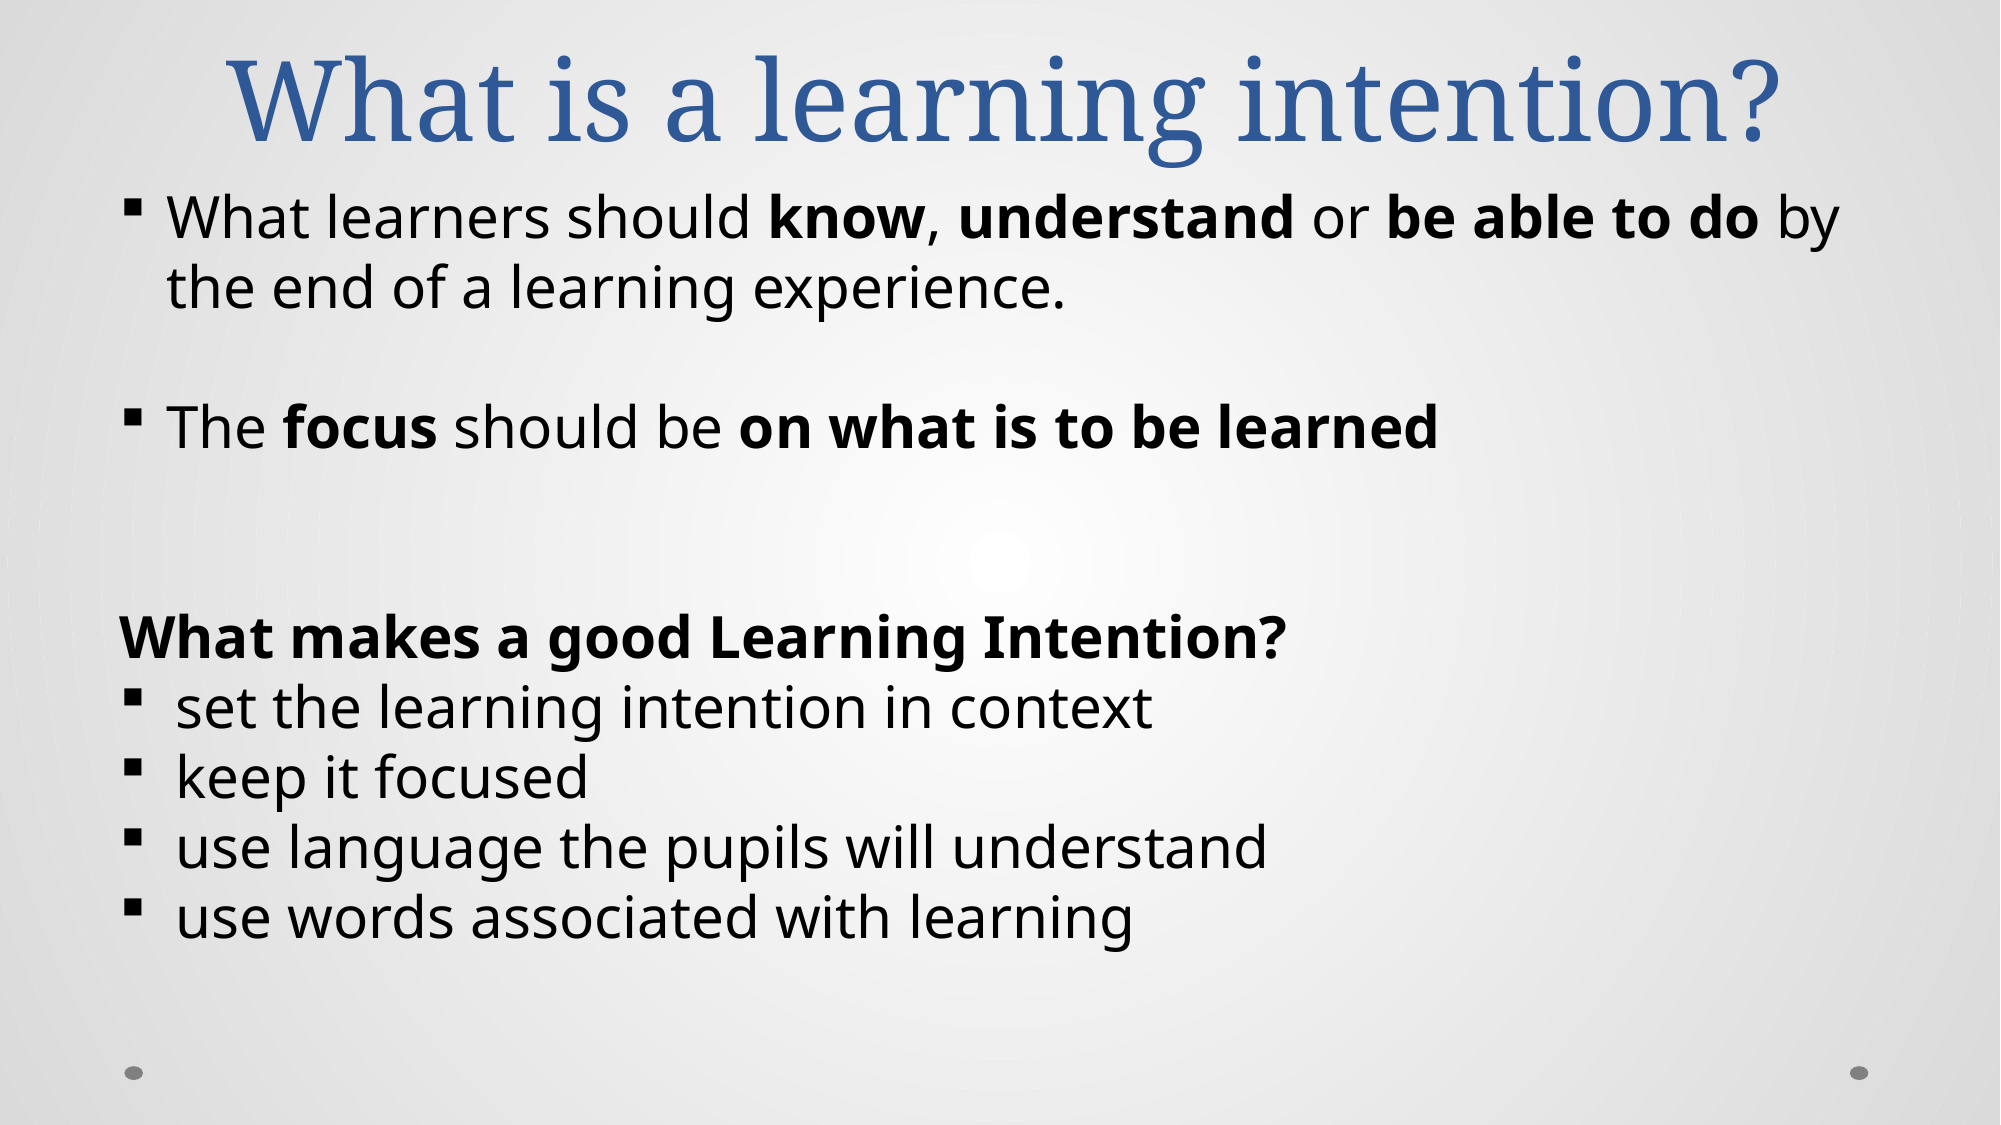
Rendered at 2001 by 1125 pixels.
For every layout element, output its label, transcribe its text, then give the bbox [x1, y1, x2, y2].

text_box What learners should know, understand or be able to do by the end of a learning experience. The focus should be on what is to be learned What makes a good Learning Intention? set the learning intention in context keep it focused use language the pupils will understand use words associated with learning [104, 172, 1958, 1060]
title What is a learning intention? [104, 54, 1905, 172]
